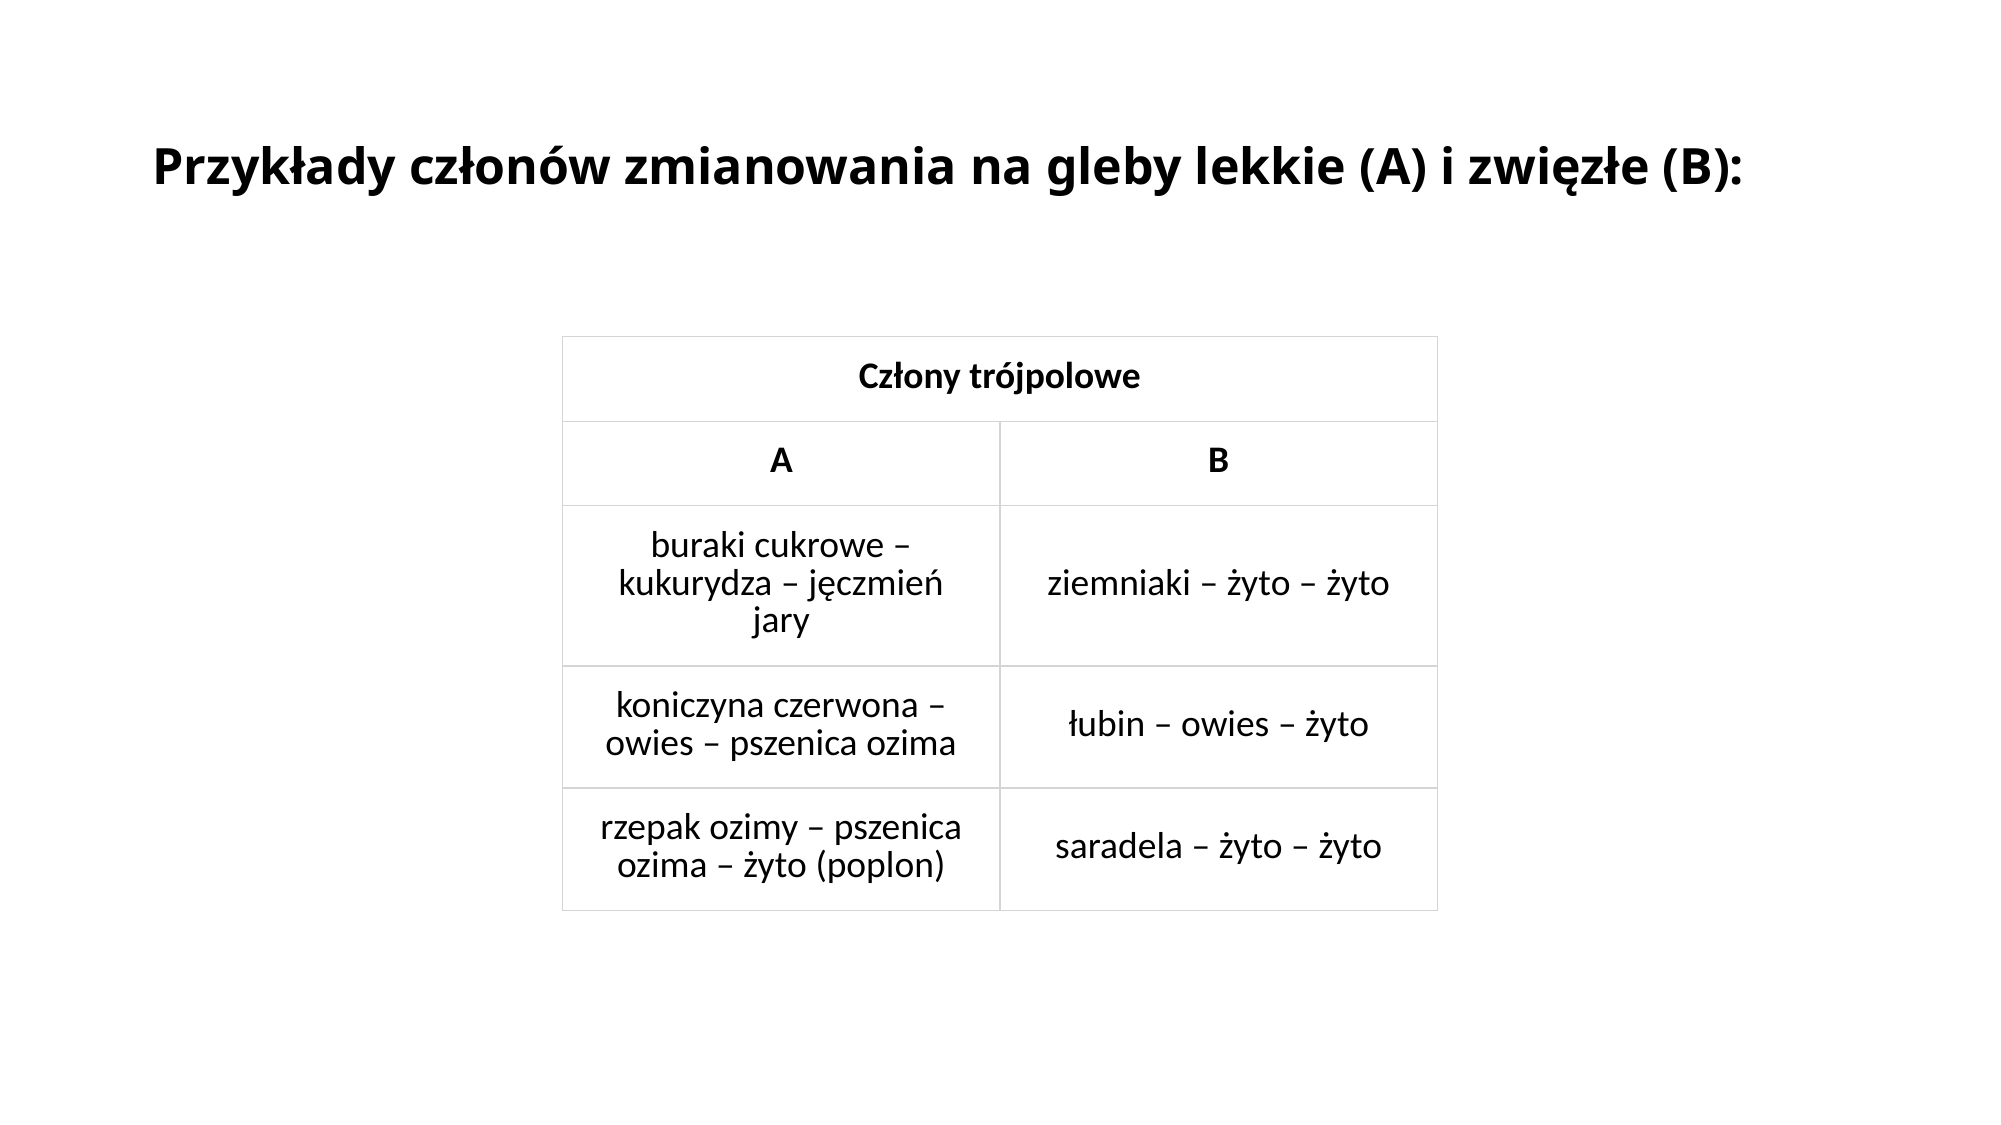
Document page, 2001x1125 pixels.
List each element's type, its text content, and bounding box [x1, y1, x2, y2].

table_cell ziemniaki – żyto – żyto [1001, 506, 1437, 665]
table_header Człony trójpolowe [563, 337, 1437, 421]
title Przykłady członów zmianowania na gleby lekkie (A) i zwięzłe (B): [137, 59, 1863, 278]
table_cell buraki cukrowe – kukurydza – jęczmień jary [563, 506, 999, 665]
table_cell saradela – żyto – żyto [1001, 789, 1437, 910]
table_cell B [1001, 422, 1437, 505]
table_cell koniczyna czerwona – owies – pszenica ozima [563, 667, 999, 787]
table_cell łubin – owies – żyto [1001, 667, 1437, 787]
table_cell A [563, 422, 999, 505]
table_cell rzepak ozimy – pszenica ozima – żyto (poplon) [563, 789, 999, 910]
